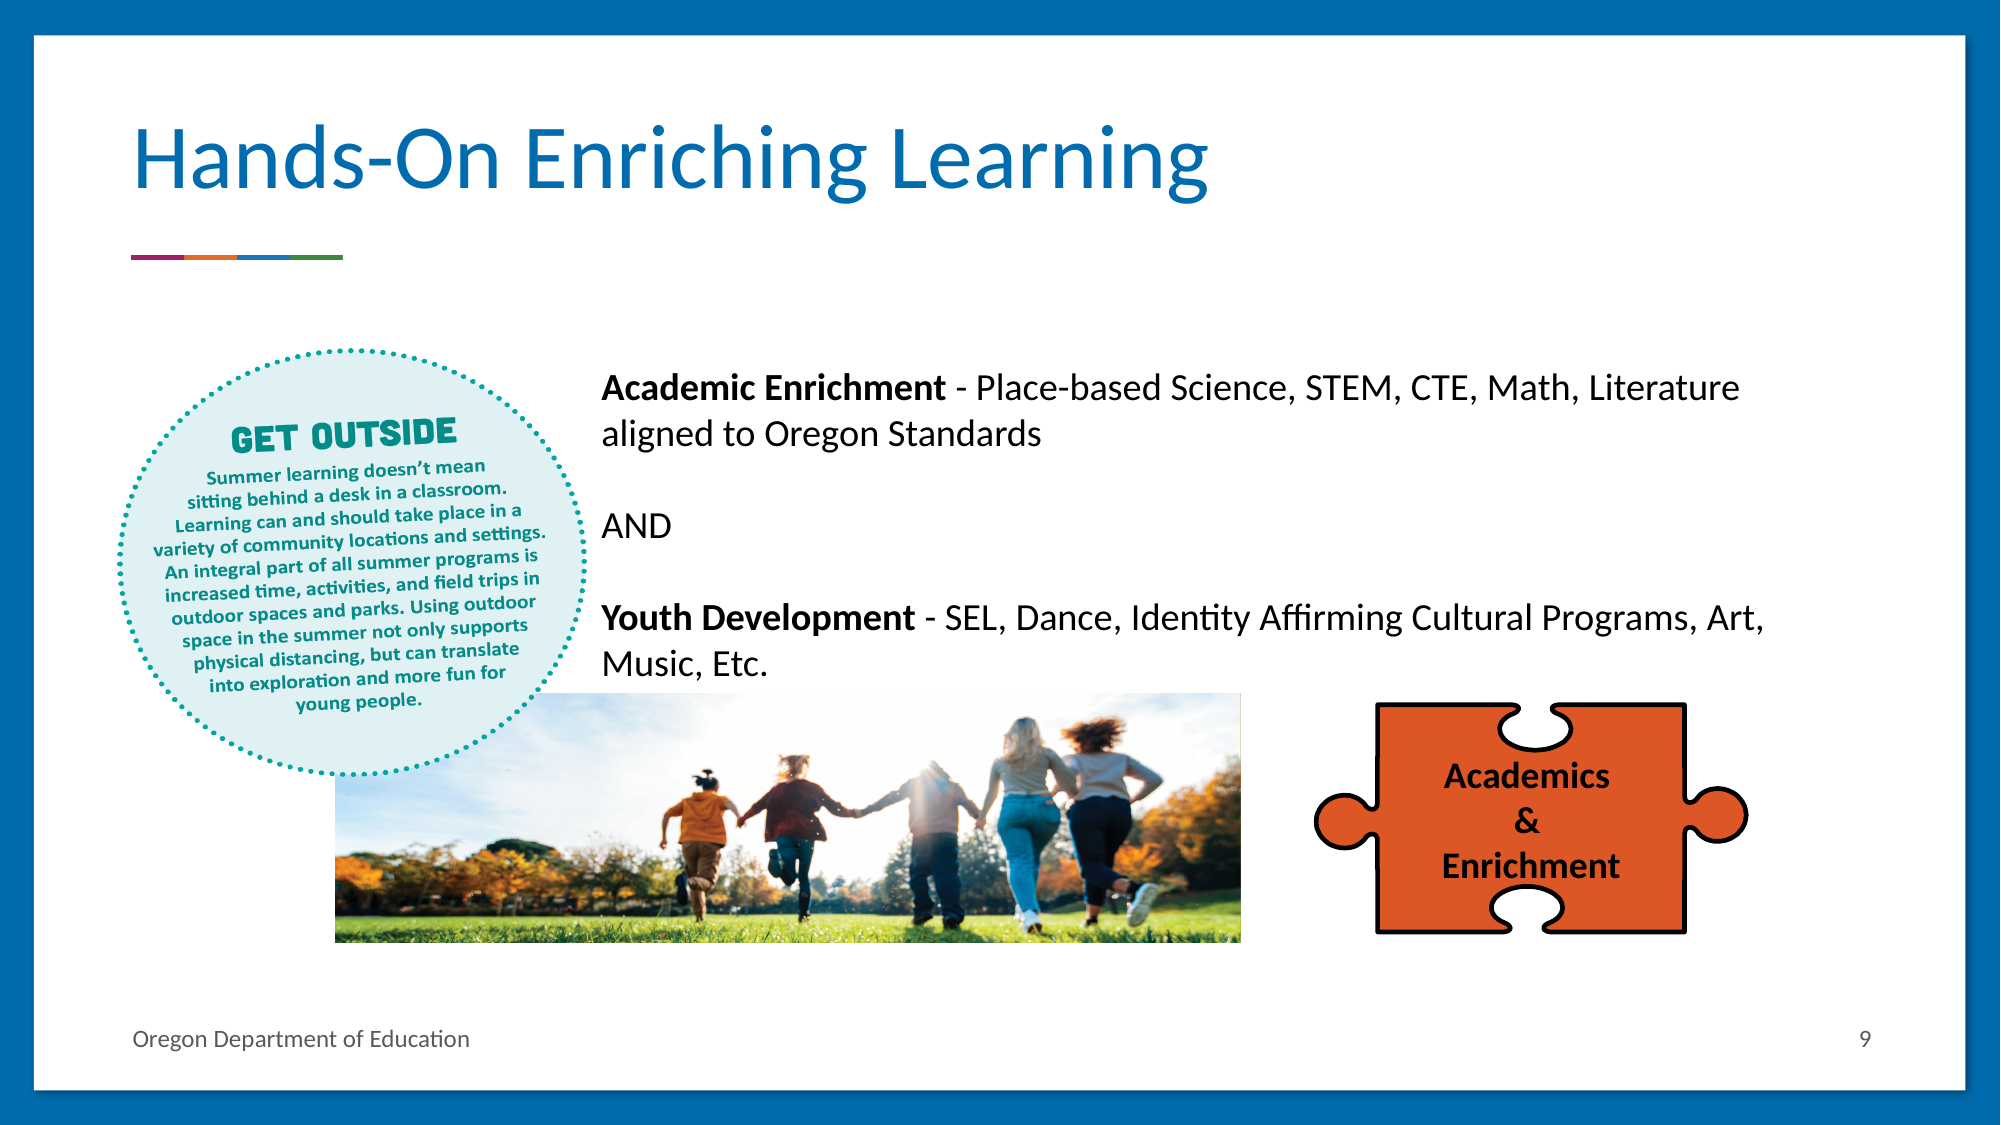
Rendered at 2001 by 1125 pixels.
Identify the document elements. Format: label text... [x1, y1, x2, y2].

picture [131, 255, 343, 260]
text_box Academics & Enrichment [1316, 704, 1747, 932]
picture [117, 348, 1241, 943]
list Academic Enrichment - Place-based Science, STEM, CTE, Math, Literature aligned to Oregon Standards AND Youth Development - SEL, Dance, Identity Affirming Cultural Programs, Art, Music, Etc. [591, 355, 1791, 694]
title Hands-On Enriching Learning [117, 75, 1887, 244]
slide_number 9 [1412, 1007, 1887, 1068]
